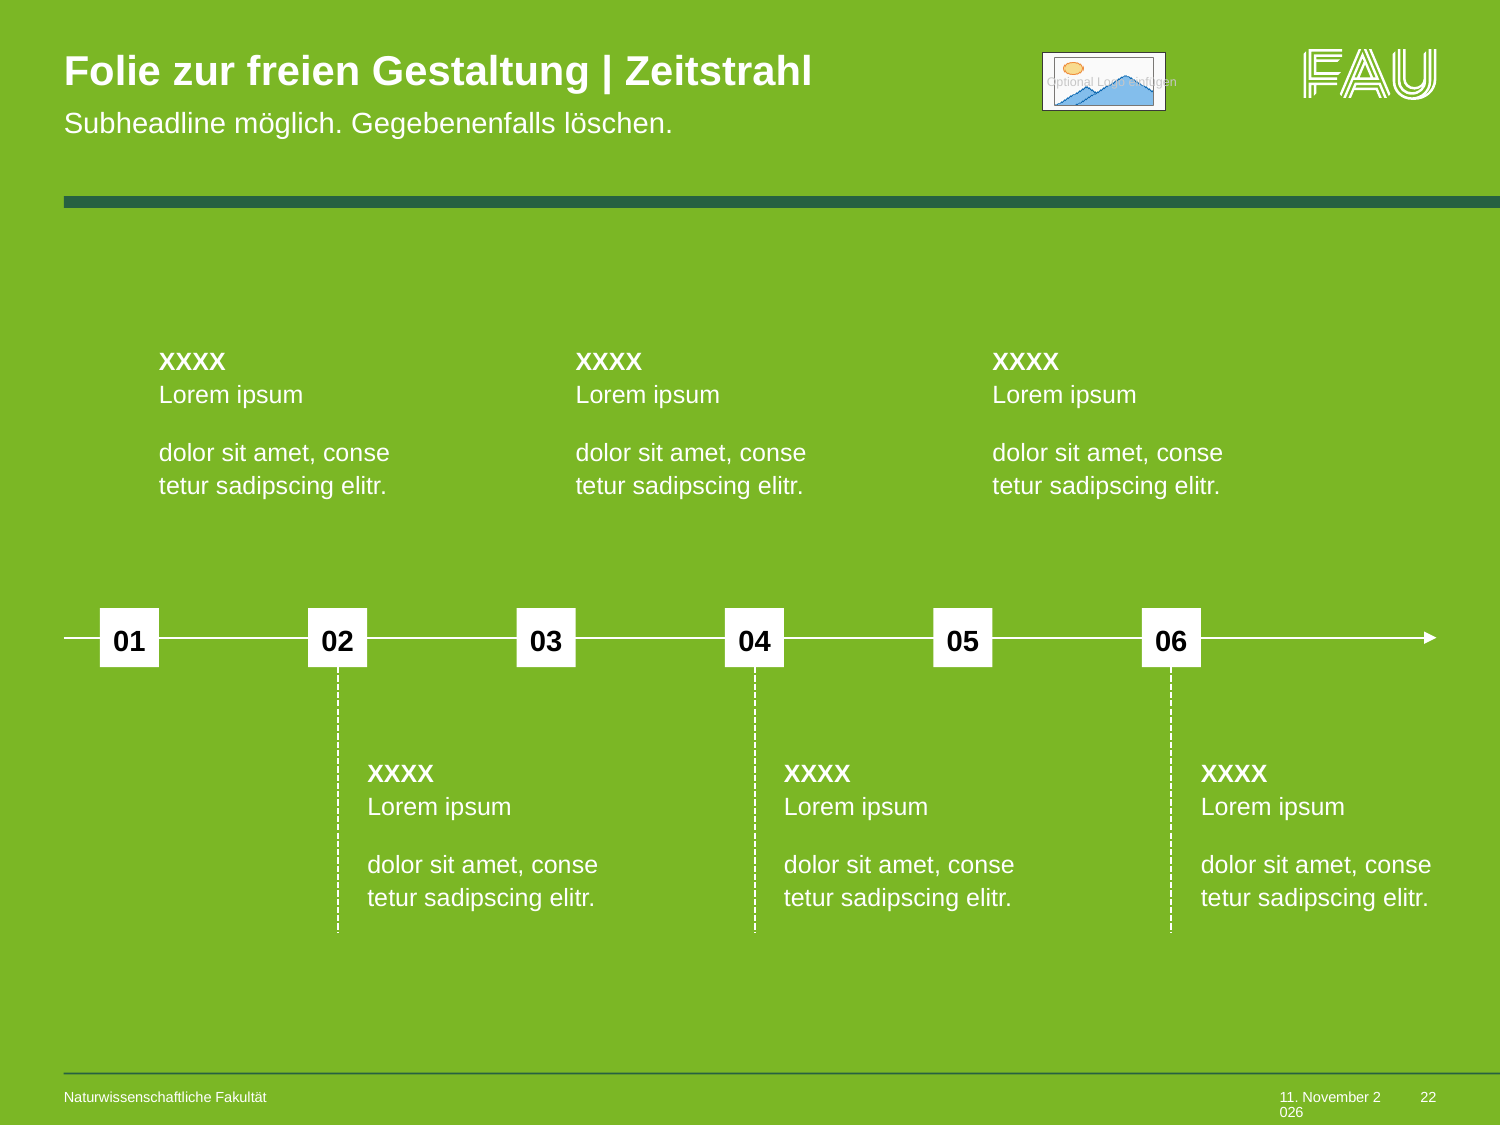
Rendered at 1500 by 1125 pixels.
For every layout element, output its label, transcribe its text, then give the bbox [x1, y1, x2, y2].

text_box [63, 342, 1437, 933]
footer Naturwissenschaftliche Fakultät [63, 1088, 737, 1106]
list Subheadline möglich. Gegebenenfalls löschen. [63, 100, 906, 137]
picture [1037, 49, 1171, 113]
slide_number 22 [1406, 1088, 1437, 1106]
title Folie zur freien Gestaltung | Zeitstrahl [63, 49, 906, 95]
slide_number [1279, 1088, 1387, 1106]
